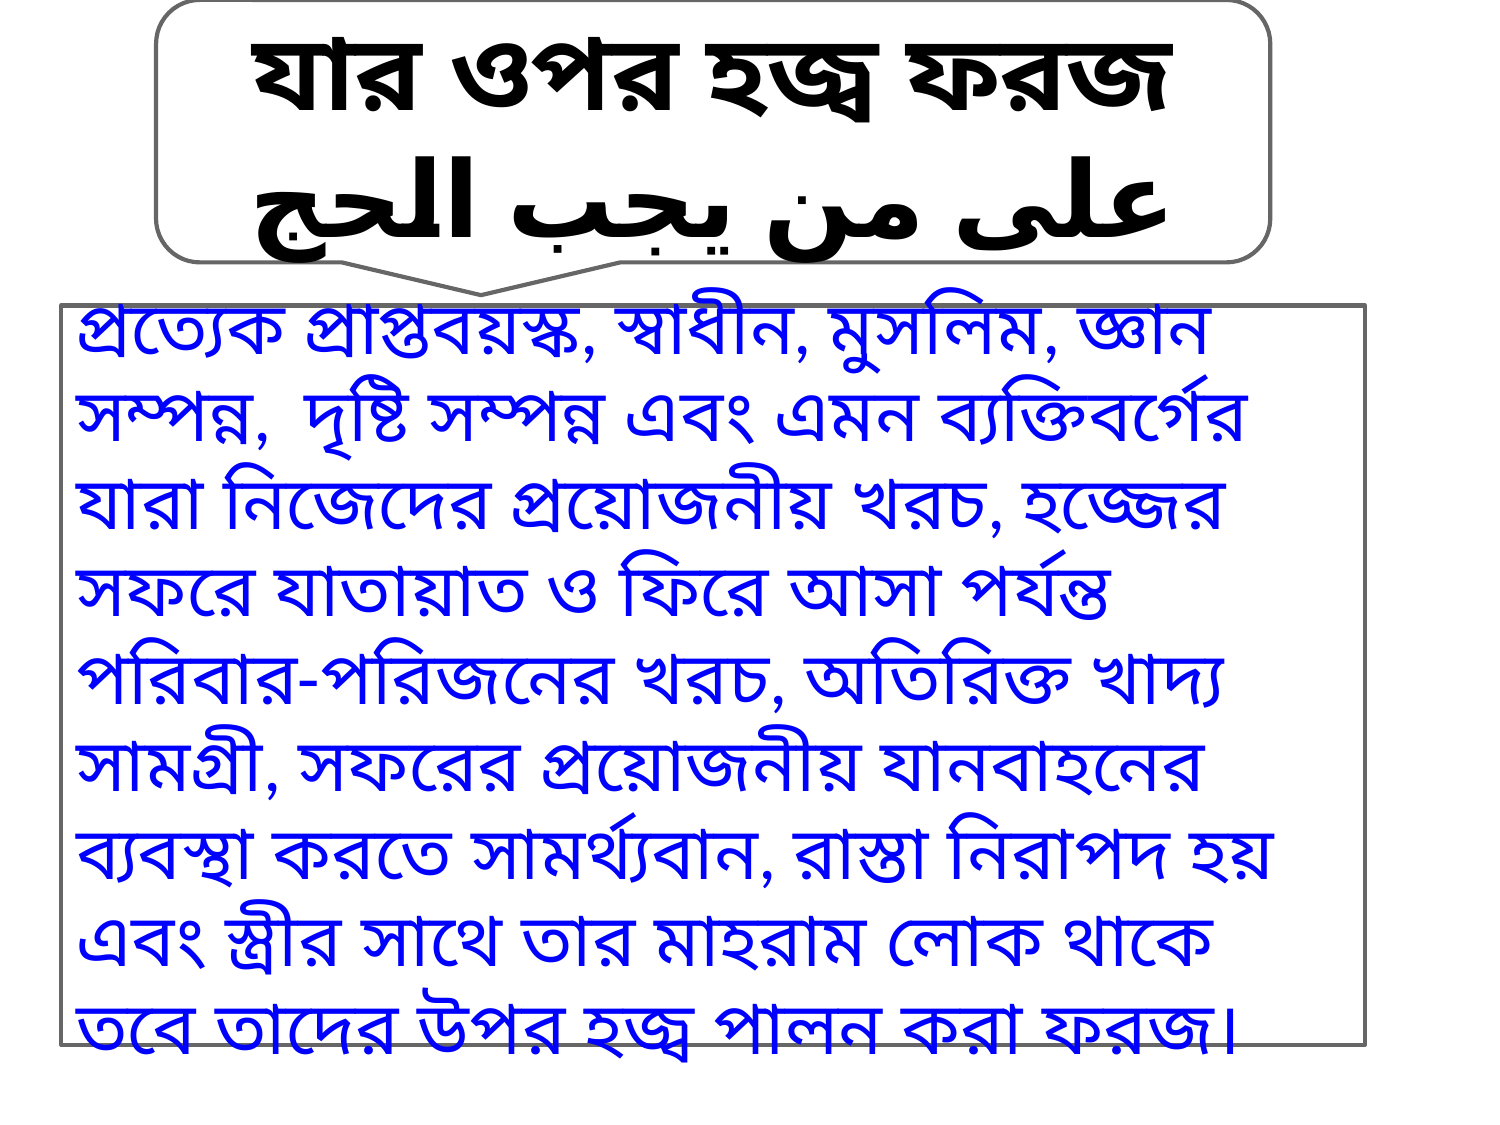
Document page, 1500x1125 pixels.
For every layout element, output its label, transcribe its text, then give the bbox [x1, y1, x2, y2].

text_box প্রত্যেক প্রাপ্তবয়স্ক, স্বাধীন, মুসলিম, জ্ঞান সম্পন্ন, দৃষ্টি সম্পন্ন এবং এমন ব্যক্তিবর্গের যারা নিজেদের প্রয়োজনীয় খরচ, হজ্জের সফরে যাতায়াত ও ফিরে আসা পর্যন্ত পরিবার-পরিজনের খরচ, অতিরিক্ত খাদ্য সামগ্রী, সফরের প্রয়োজনীয় যানবাহনের ব্যবস্থা করতে সামর্থ্যবান, রাস্তা নিরাপদ হয় এবং স্ত্রীর সাথে তার মাহরাম লোক থাকে তবে তাদের উপর হজ্ব পালন করা ফরজ। [61, 305, 1366, 1045]
text_box যার ওপর হজ্ব ফরজ على من يجب الحج [156, 0, 1271, 296]
